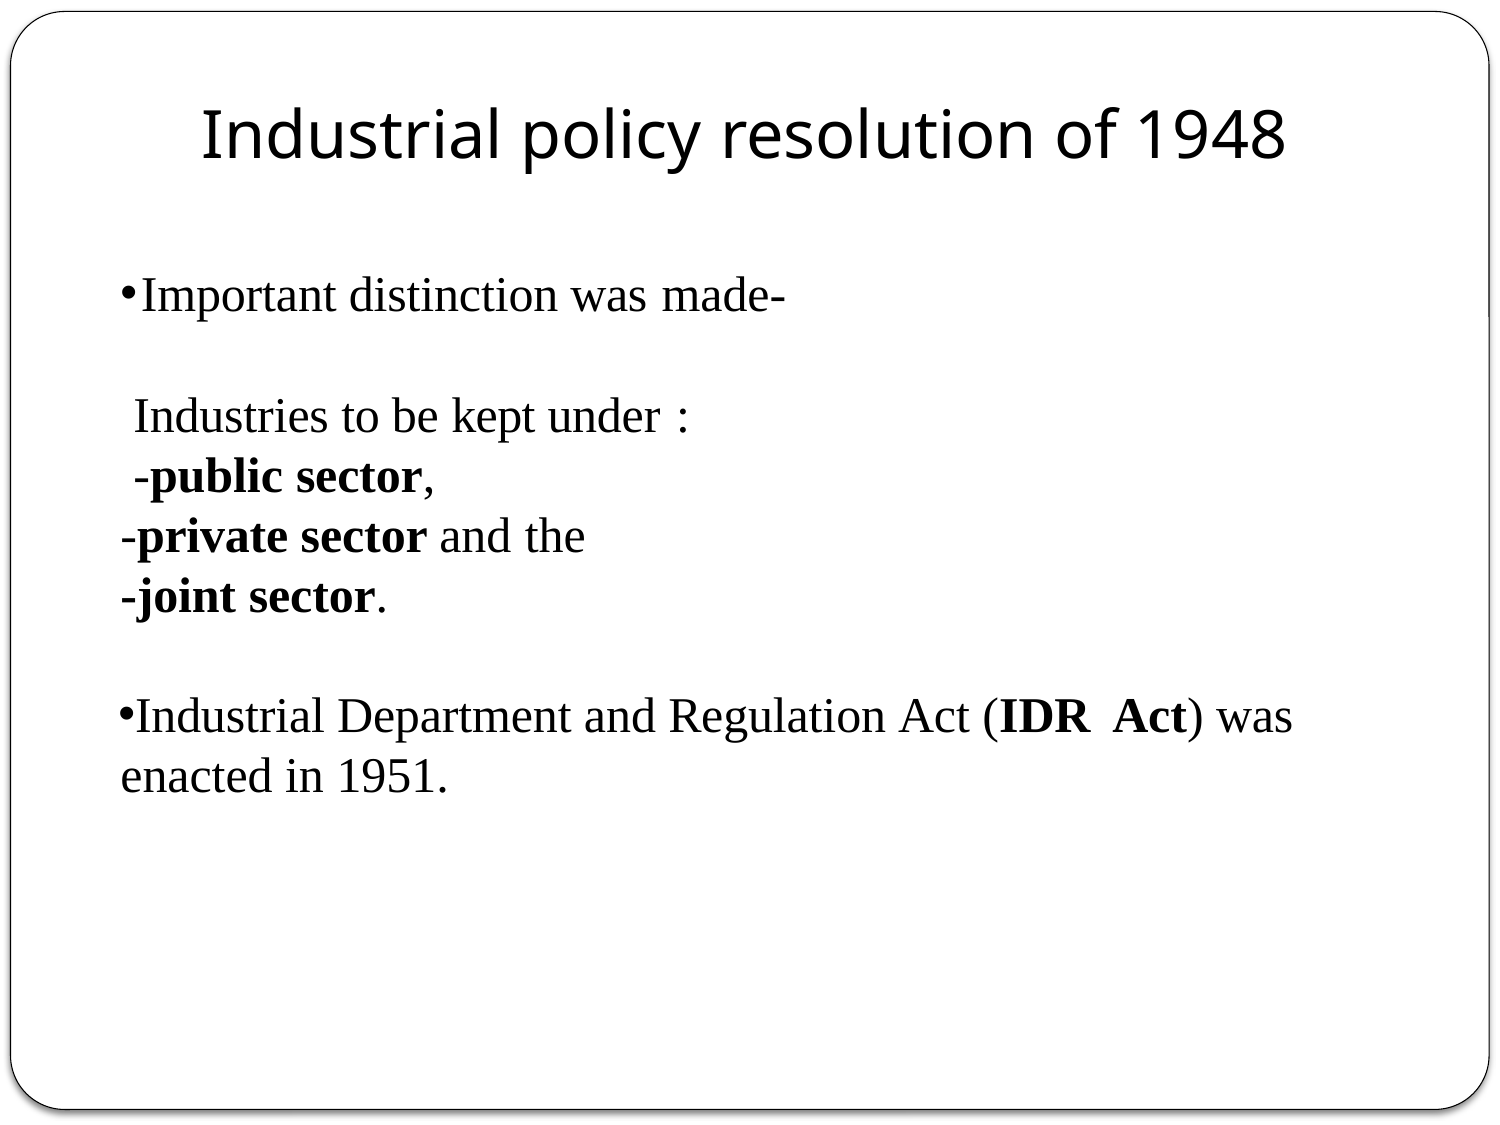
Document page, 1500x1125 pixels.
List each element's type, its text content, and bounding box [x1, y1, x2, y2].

text_box Important distinction was made- Industries to be kept under : -public sector, -private sector and the -joint sector. Industrial Department and Regulation Act (IDR Act) was enacted in 1951. [118, 259, 1388, 803]
title Industrial policy resolution of 1948 [87, 0, 1400, 173]
